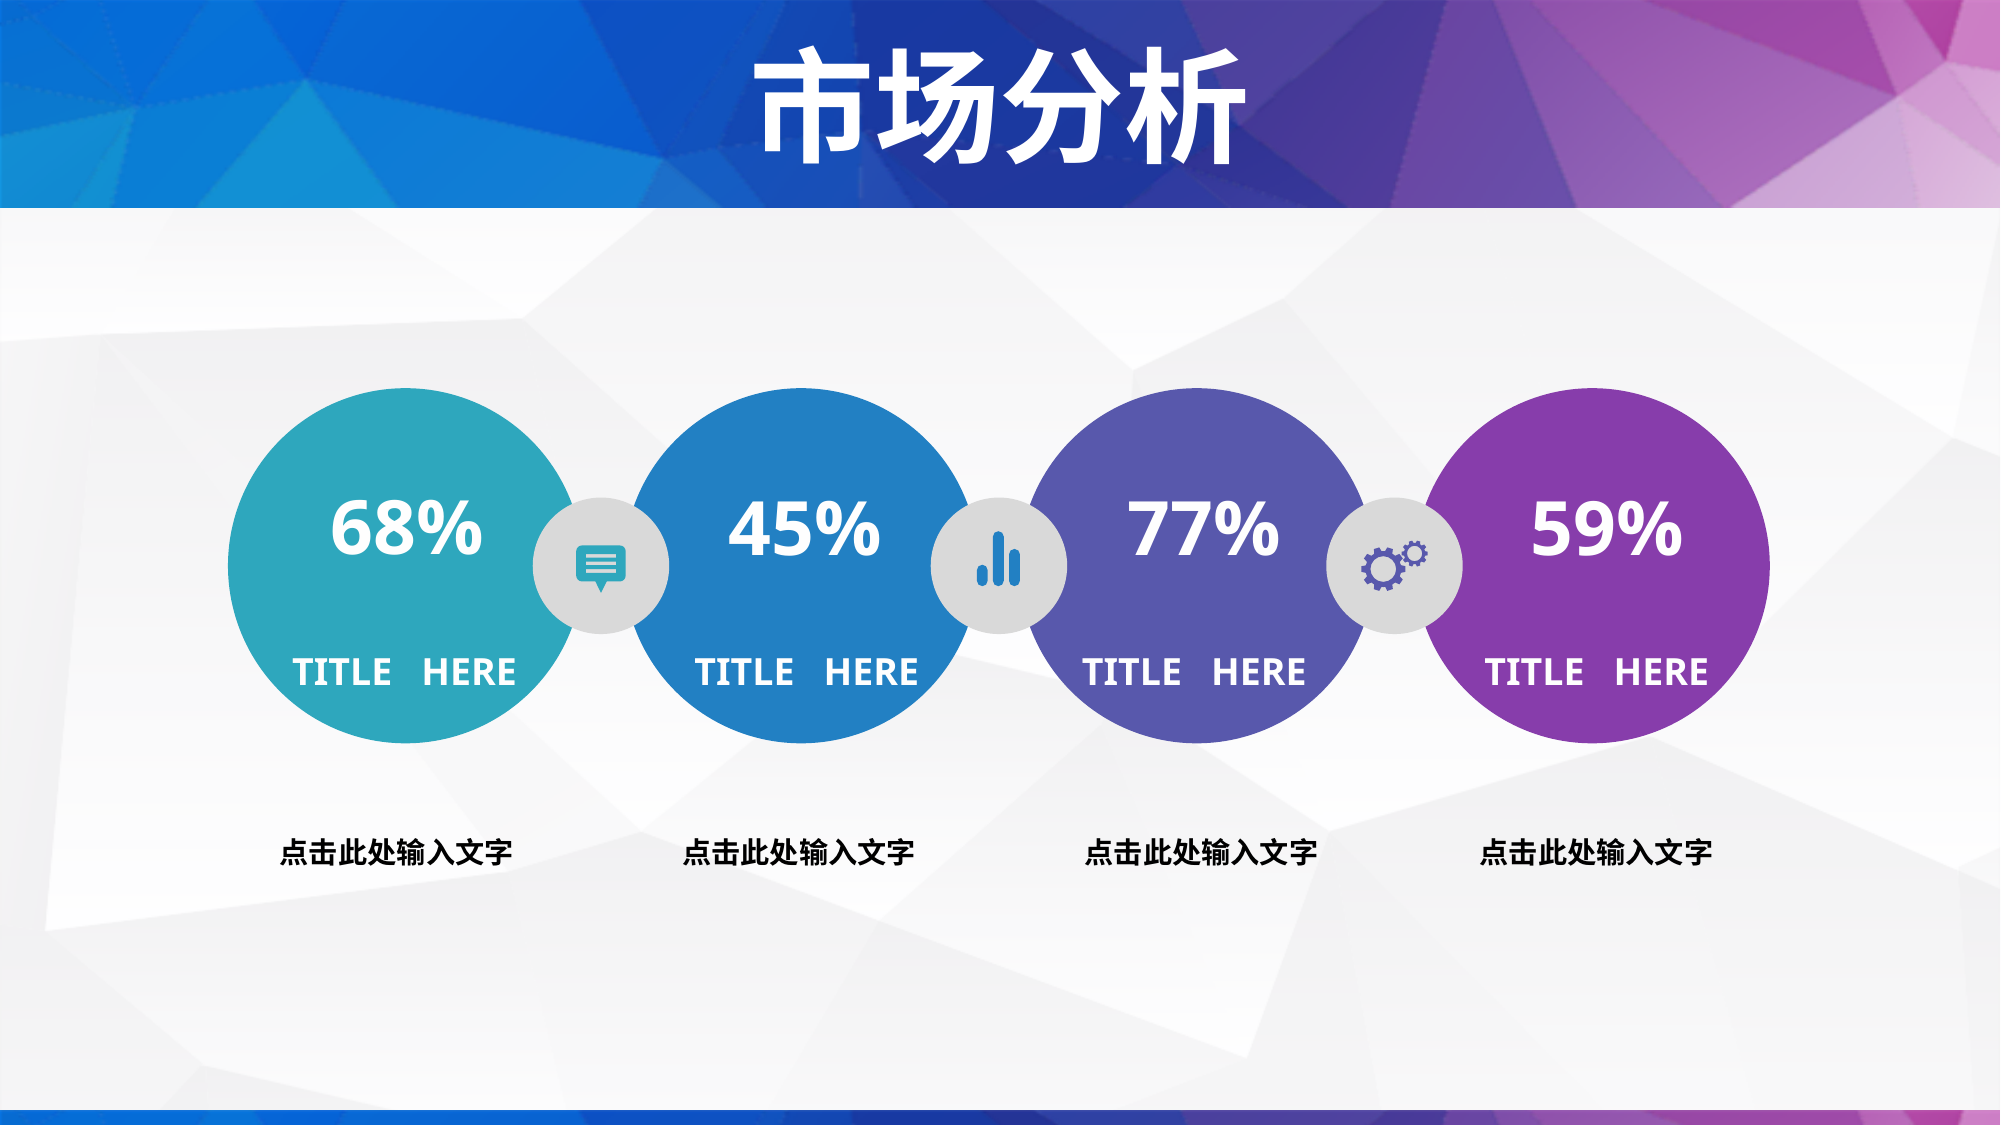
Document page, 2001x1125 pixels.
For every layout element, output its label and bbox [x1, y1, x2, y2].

text_box [1361, 540, 1428, 591]
text_box [976, 531, 1020, 587]
text_box [0, 0, 2000, 1125]
text_box [576, 545, 626, 593]
